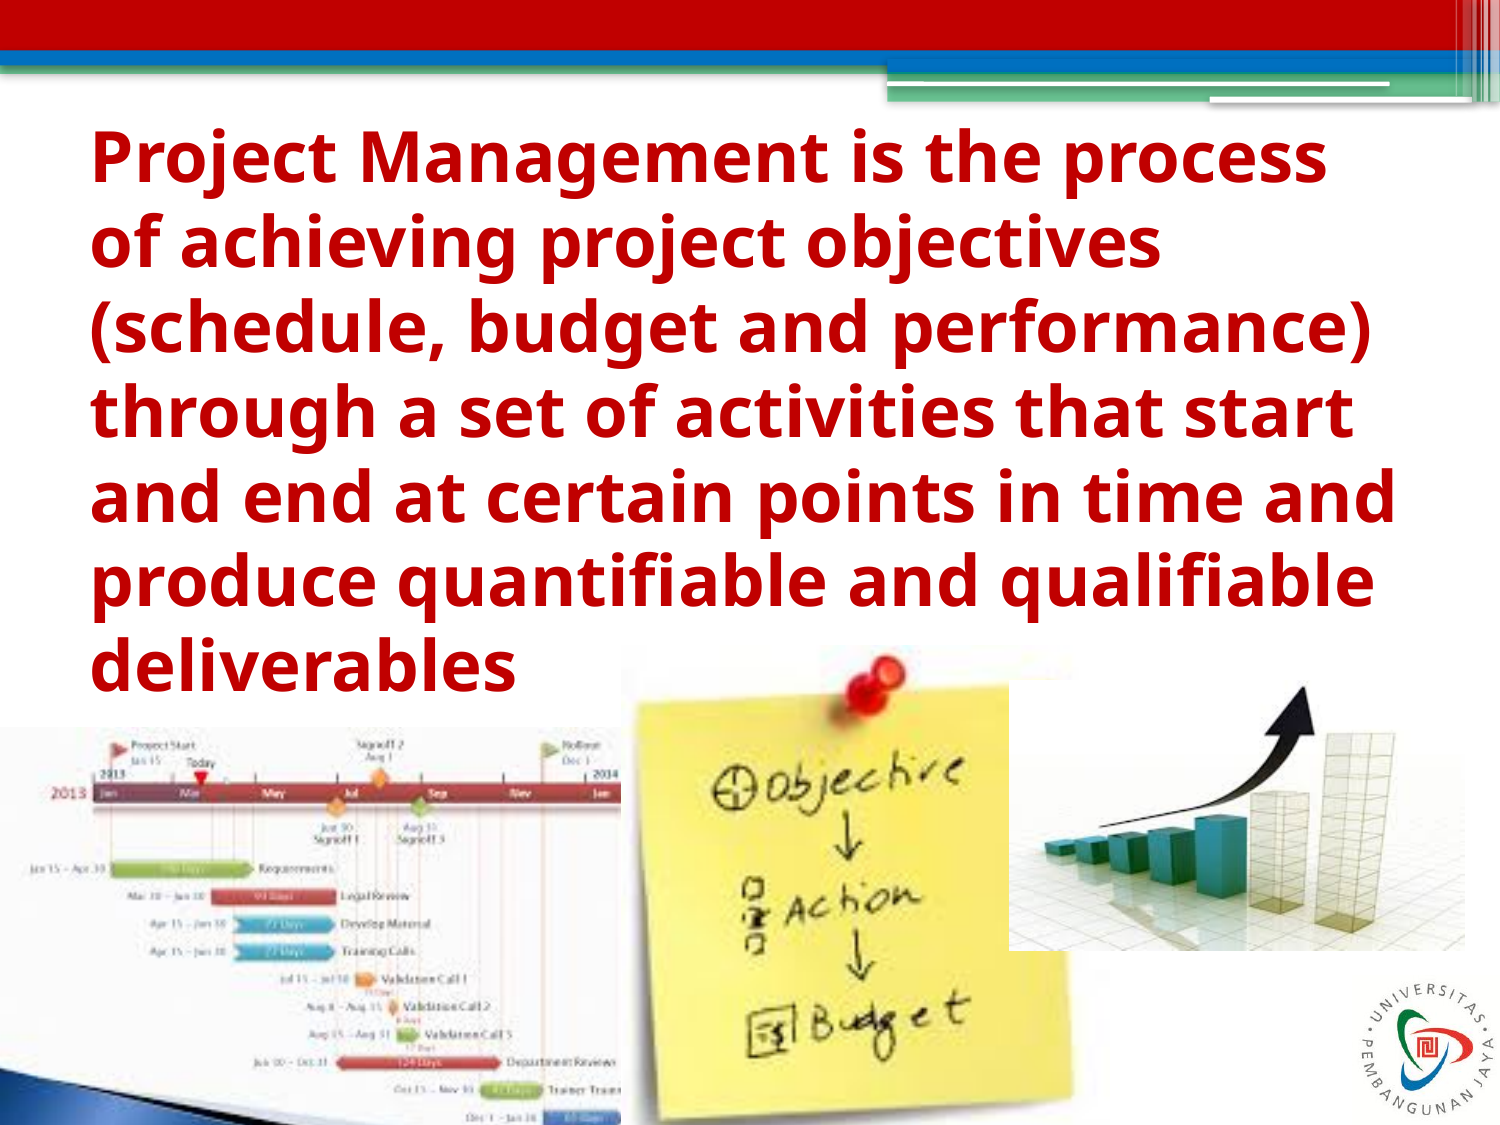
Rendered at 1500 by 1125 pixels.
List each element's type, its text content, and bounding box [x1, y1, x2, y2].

picture [1352, 975, 1500, 1125]
title Project Management is the process of achieving project objectives (schedule, budget and performance) through a set of activities that start and end at certain points in time and produce quantifiable and qualifiable deliverables [75, 101, 1425, 716]
picture [0, 645, 1465, 1125]
